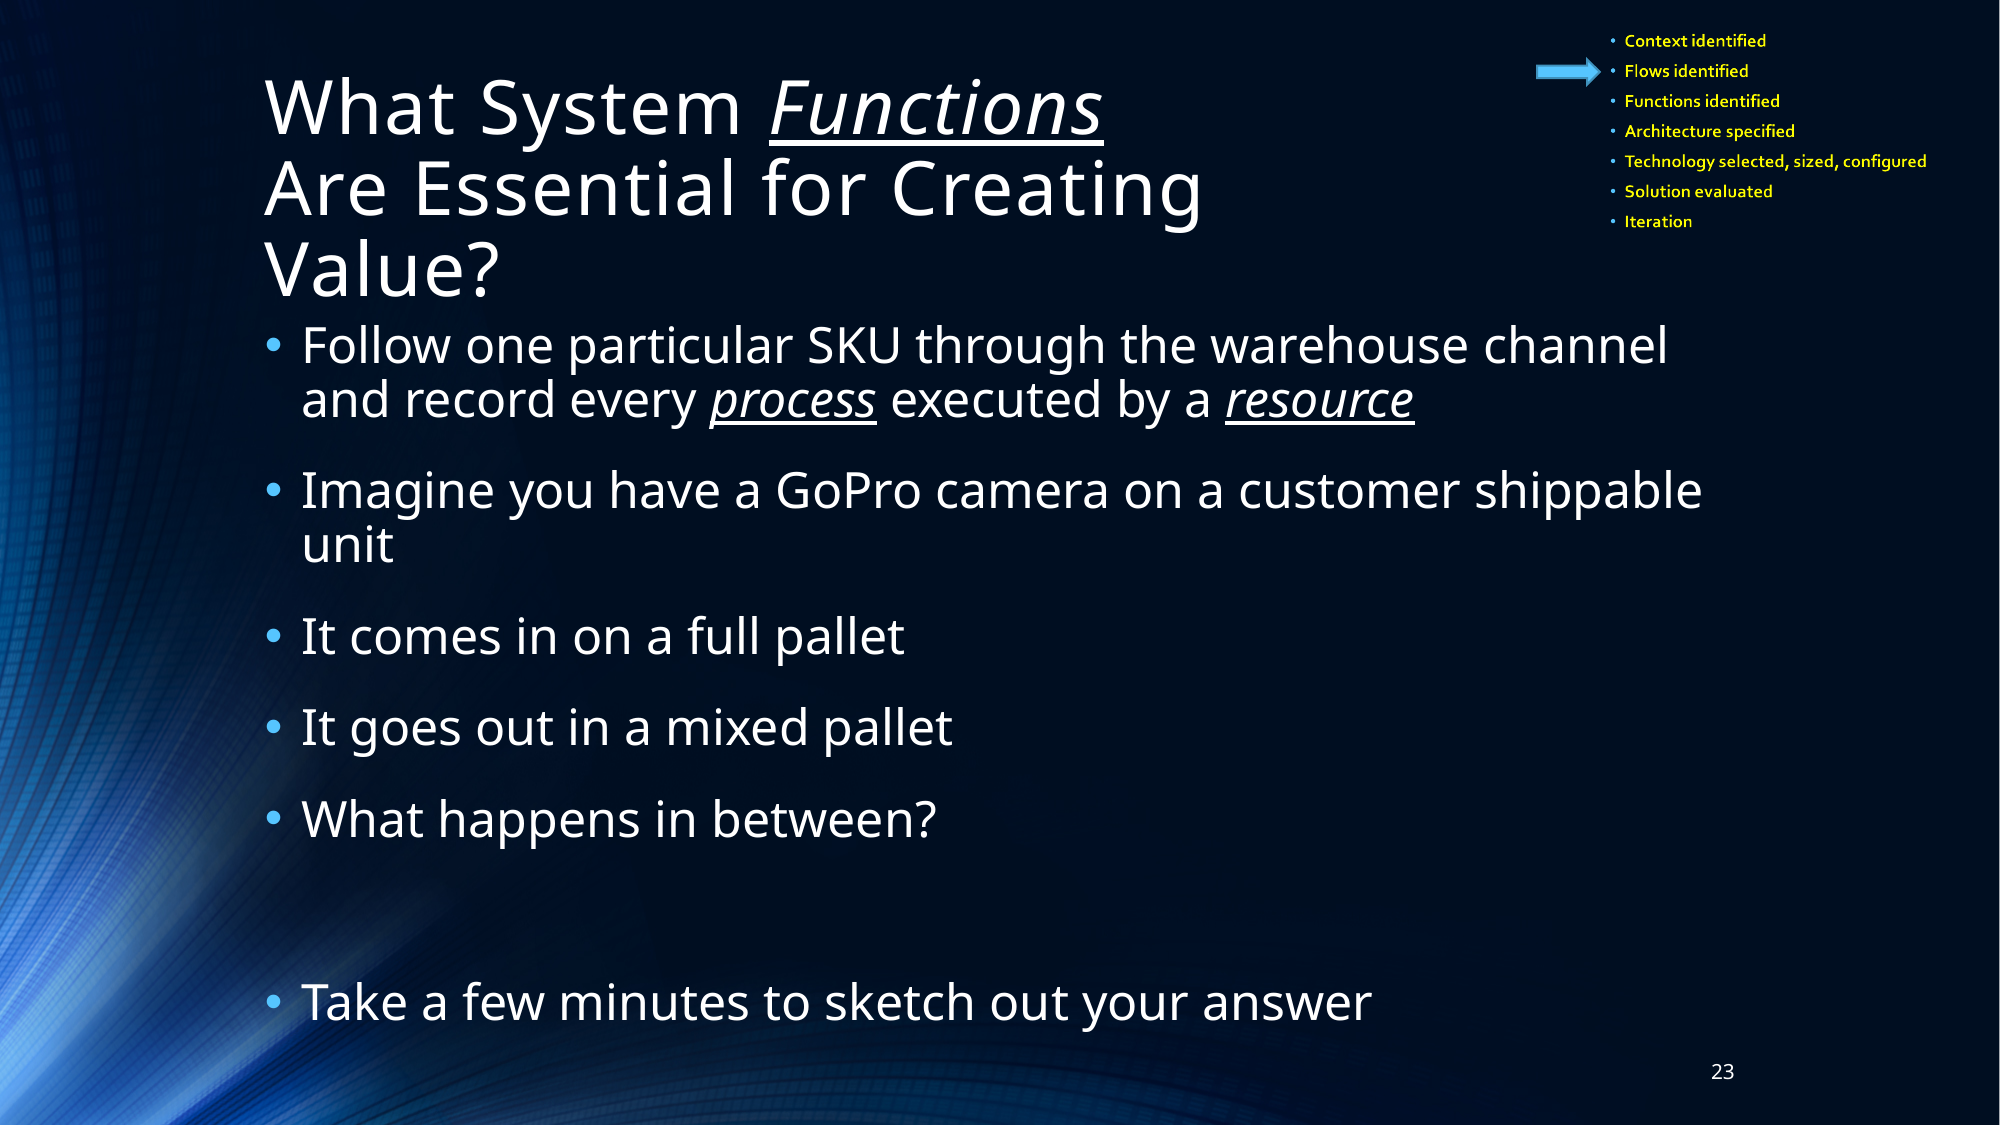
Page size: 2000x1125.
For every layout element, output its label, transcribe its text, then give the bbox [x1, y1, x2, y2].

text_box [1536, 56, 1599, 87]
picture [0, 0, 2000, 1125]
slide_number 23 [1612, 1050, 1750, 1096]
title What System Functions Are Essential for Creating Value? [249, 62, 1250, 288]
list Follow one particular SKU through the warehouse channel and record every process executed by a resource Imagine you have a GoPro camera on a customer shippable unit It comes in on a full pallet It goes out in a mixed pallet What happens in between? Take a few minutes to sketch out your answer [249, 312, 1749, 988]
